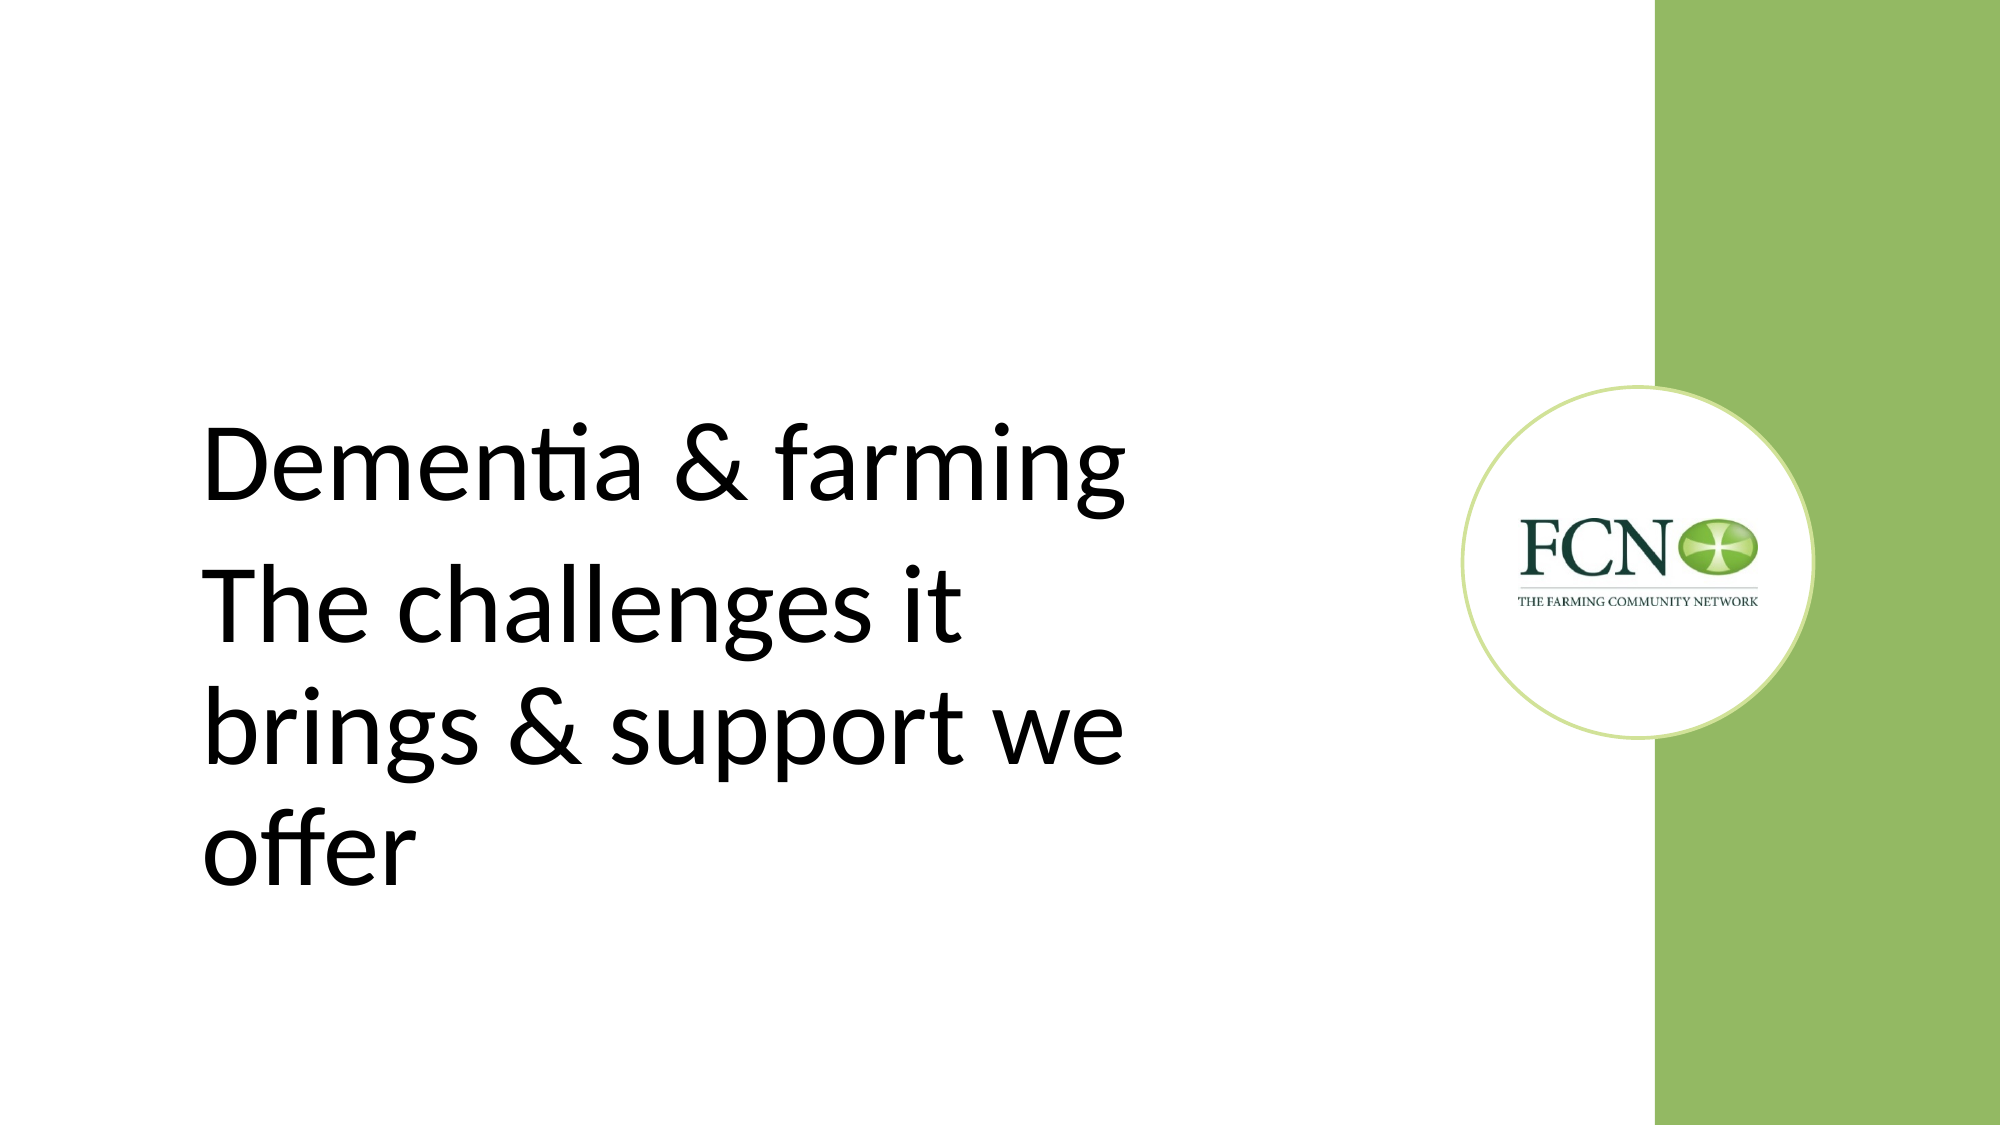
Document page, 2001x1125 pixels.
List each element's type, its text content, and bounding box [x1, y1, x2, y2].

text_box [1461, 385, 1815, 740]
picture [1518, 518, 1758, 606]
text_box [1654, 0, 2000, 1125]
list Dementia & farming The challenges it brings & support we offer [186, 373, 1248, 940]
